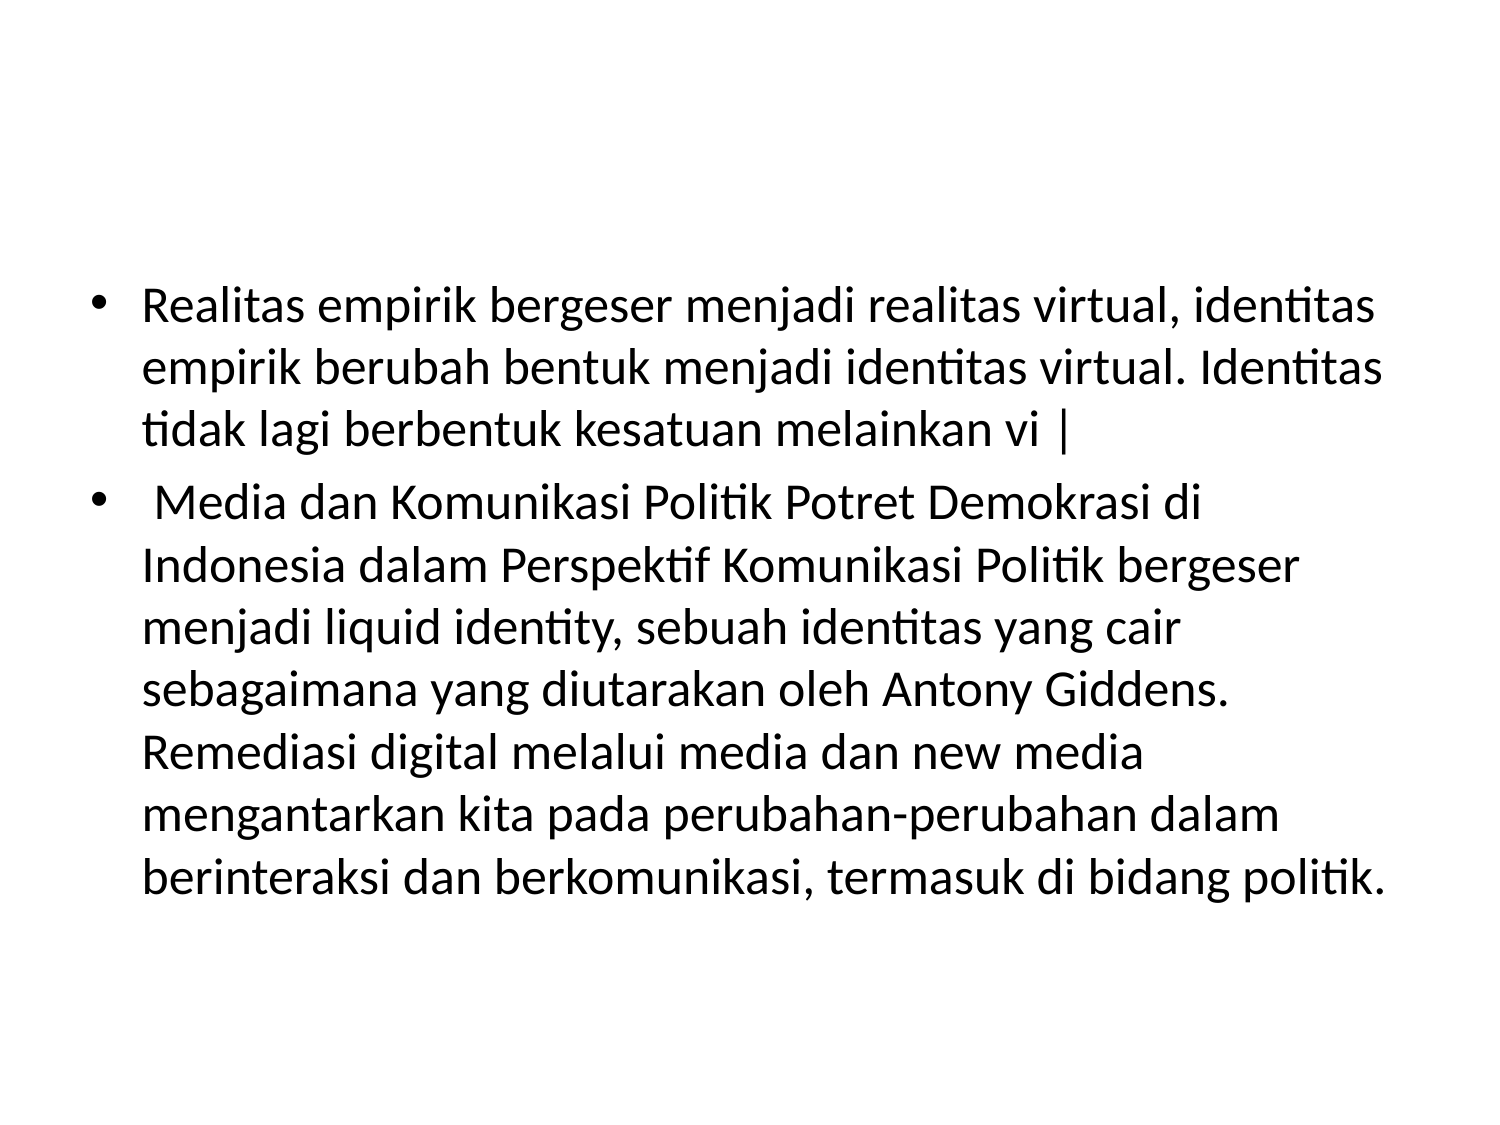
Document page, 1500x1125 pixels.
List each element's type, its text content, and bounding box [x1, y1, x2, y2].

list Realitas empirik bergeser menjadi realitas virtual, identitas empirik berubah bentuk menjadi identitas virtual. Identitas tidak lagi berbentuk kesatuan melainkan vi | Media dan Komunikasi Politik Potret Demokrasi di Indonesia dalam Perspektif Komunikasi Politik bergeser menjadi liquid identity, sebuah identitas yang cair sebagaimana yang diutarakan oleh Antony Giddens. Remediasi digital melalui media dan new media mengantarkan kita pada perubahan-perubahan dalam berinteraksi dan berkomunikasi, termasuk di bidang politik. [75, 262, 1425, 1005]
